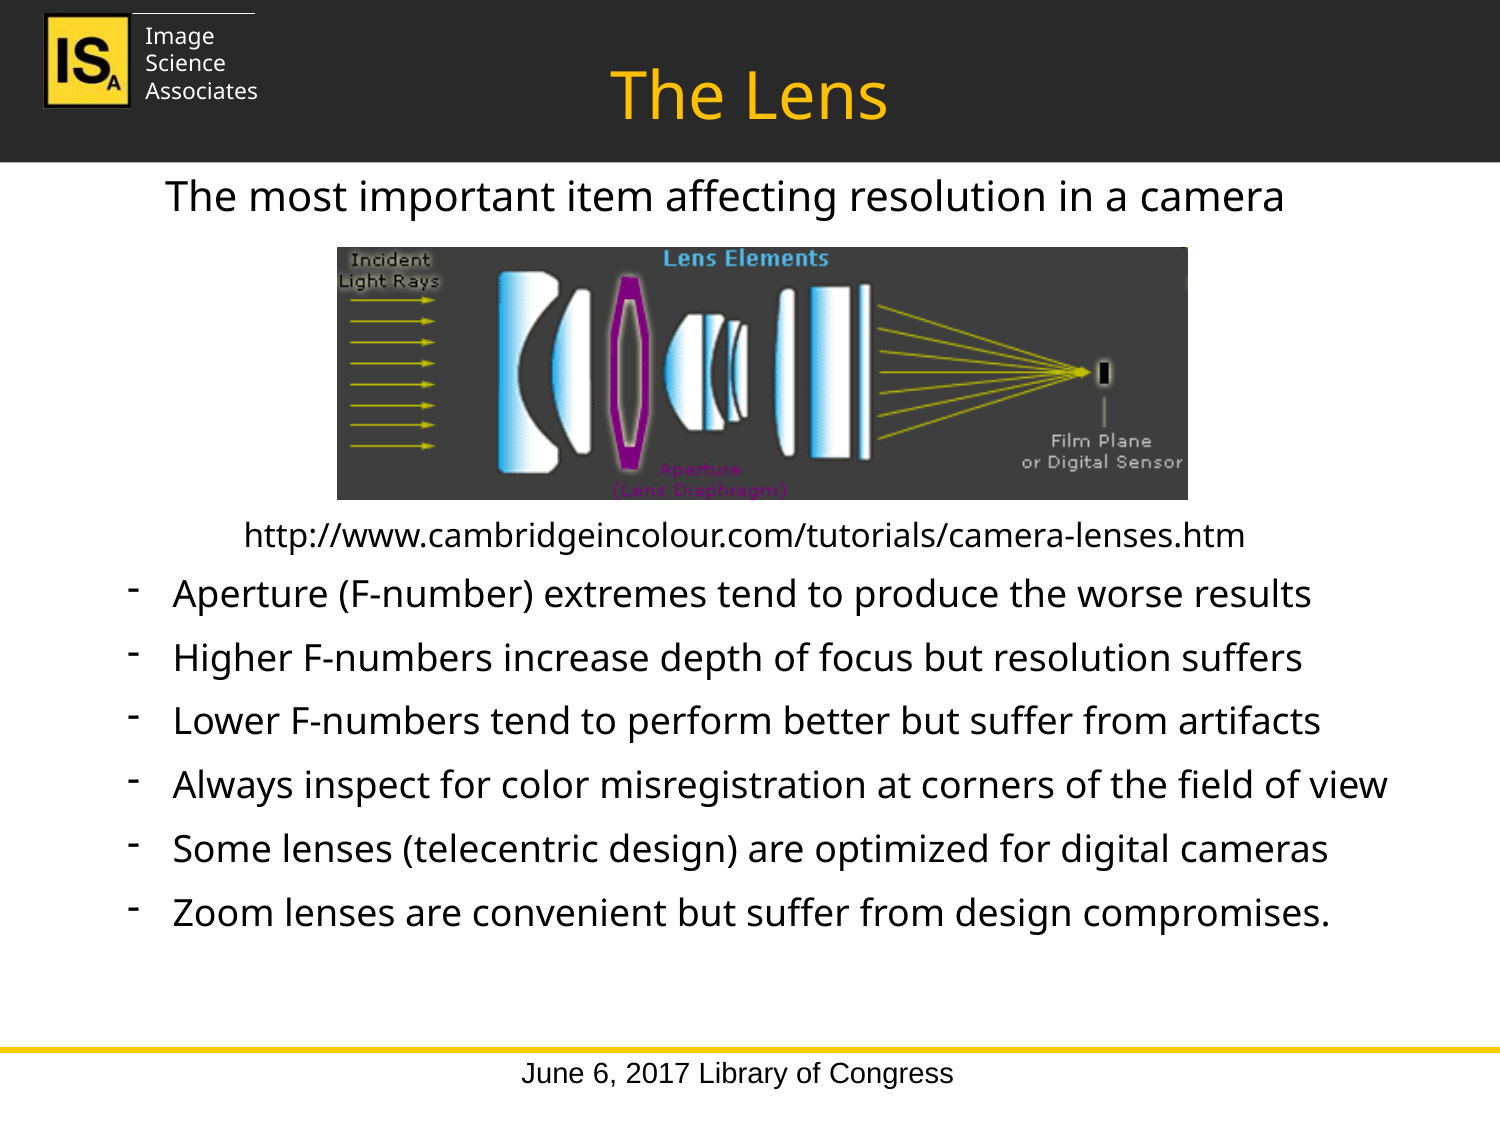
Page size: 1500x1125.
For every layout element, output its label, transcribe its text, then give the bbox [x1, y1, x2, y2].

picture [43, 13, 255, 109]
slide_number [506, 1046, 1045, 1125]
title The Lens [75, 45, 1425, 233]
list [337, 247, 1188, 500]
text_box Aperture (F-number) extremes tend to produce the worse results Higher F-numbers increase depth of focus but resolution suffers Lower F-numbers tend to perform better but suffer from artifacts Always inspect for color misregistration at corners of the field of view Some lenses (telecentric design) are optimized for digital cameras Zoom lenses are convenient but suffer from design compromises. [112, 562, 1438, 942]
list The most important item affecting resolution in a camera [150, 162, 1338, 250]
text_box http://www.cambridgeincolour.com/tutorials/camera-lenses.htm [228, 507, 1263, 562]
